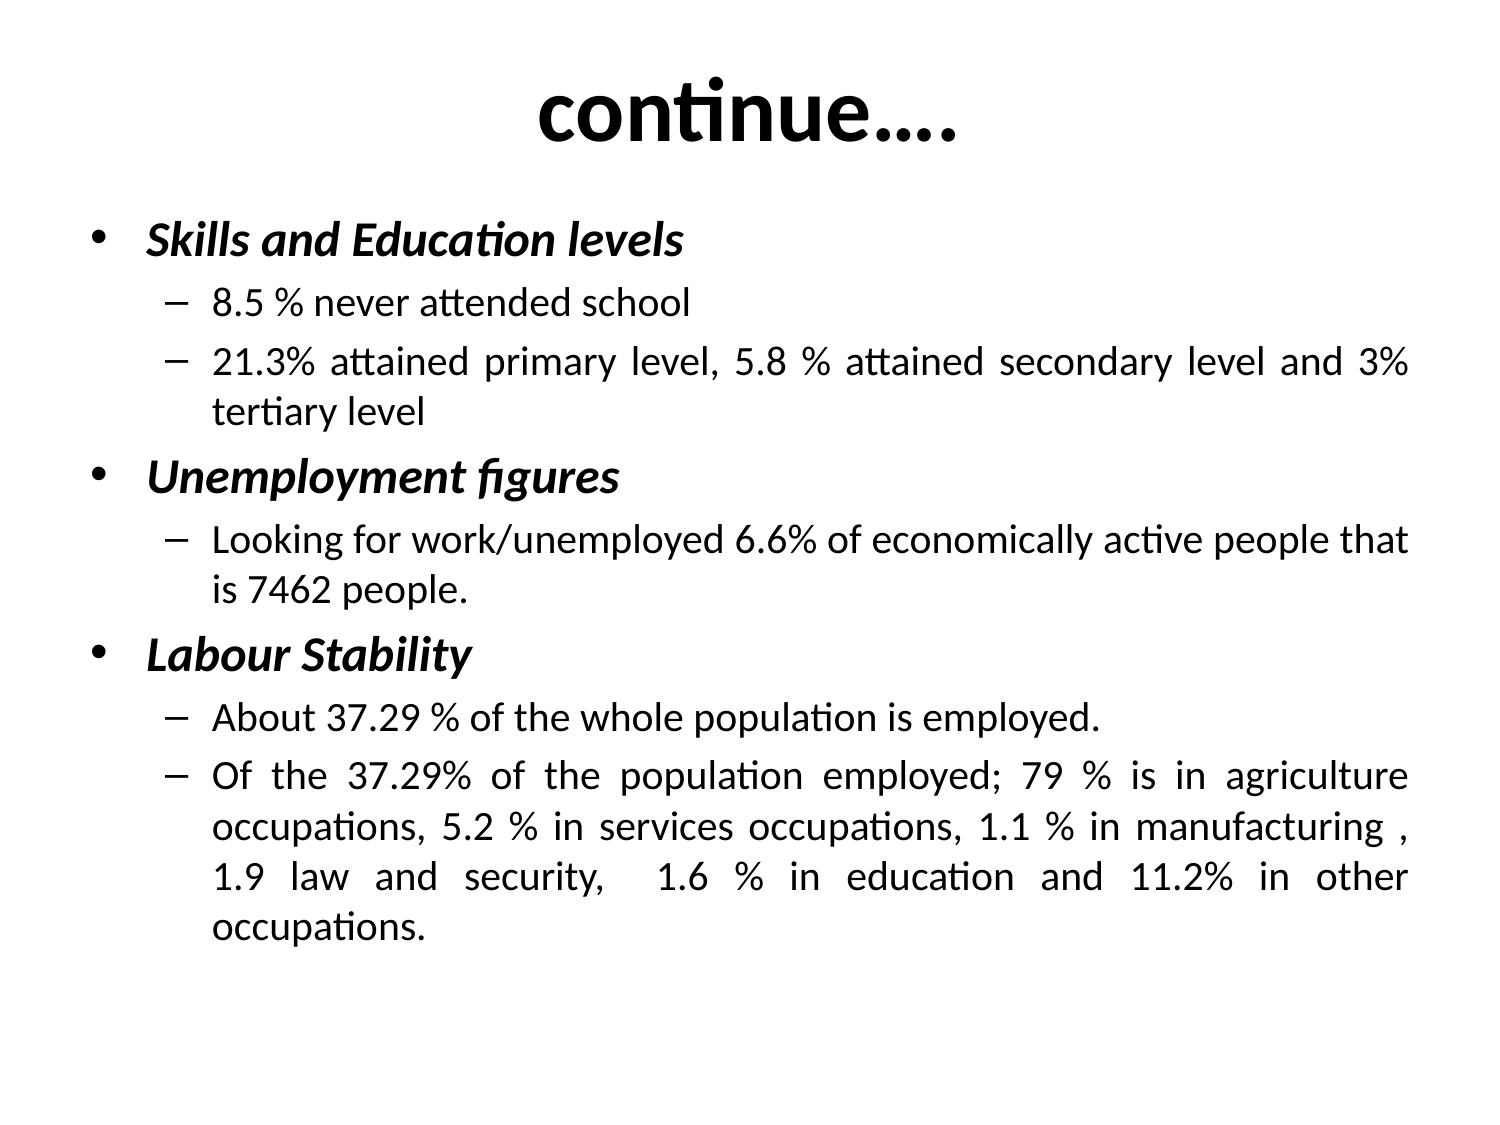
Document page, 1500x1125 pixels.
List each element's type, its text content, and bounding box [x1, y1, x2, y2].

list Skills and Education levels 8.5 % never attended school 21.3% attained primary level, 5.8 % attained secondary level and 3% tertiary level Unemployment figures Looking for work/unemployed 6.6% of economically active people that is 7462 people. Labour Stability About 37.29 % of the whole population is employed. Of the 37.29% of the population employed; 79 % is in agriculture occupations, 5.2 % in services occupations, 1.1 % in manufacturing , 1.9 law and security, 1.6 % in education and 11.2% in other occupations. [74, 198, 1426, 1071]
title continue…. [74, 44, 1426, 165]
